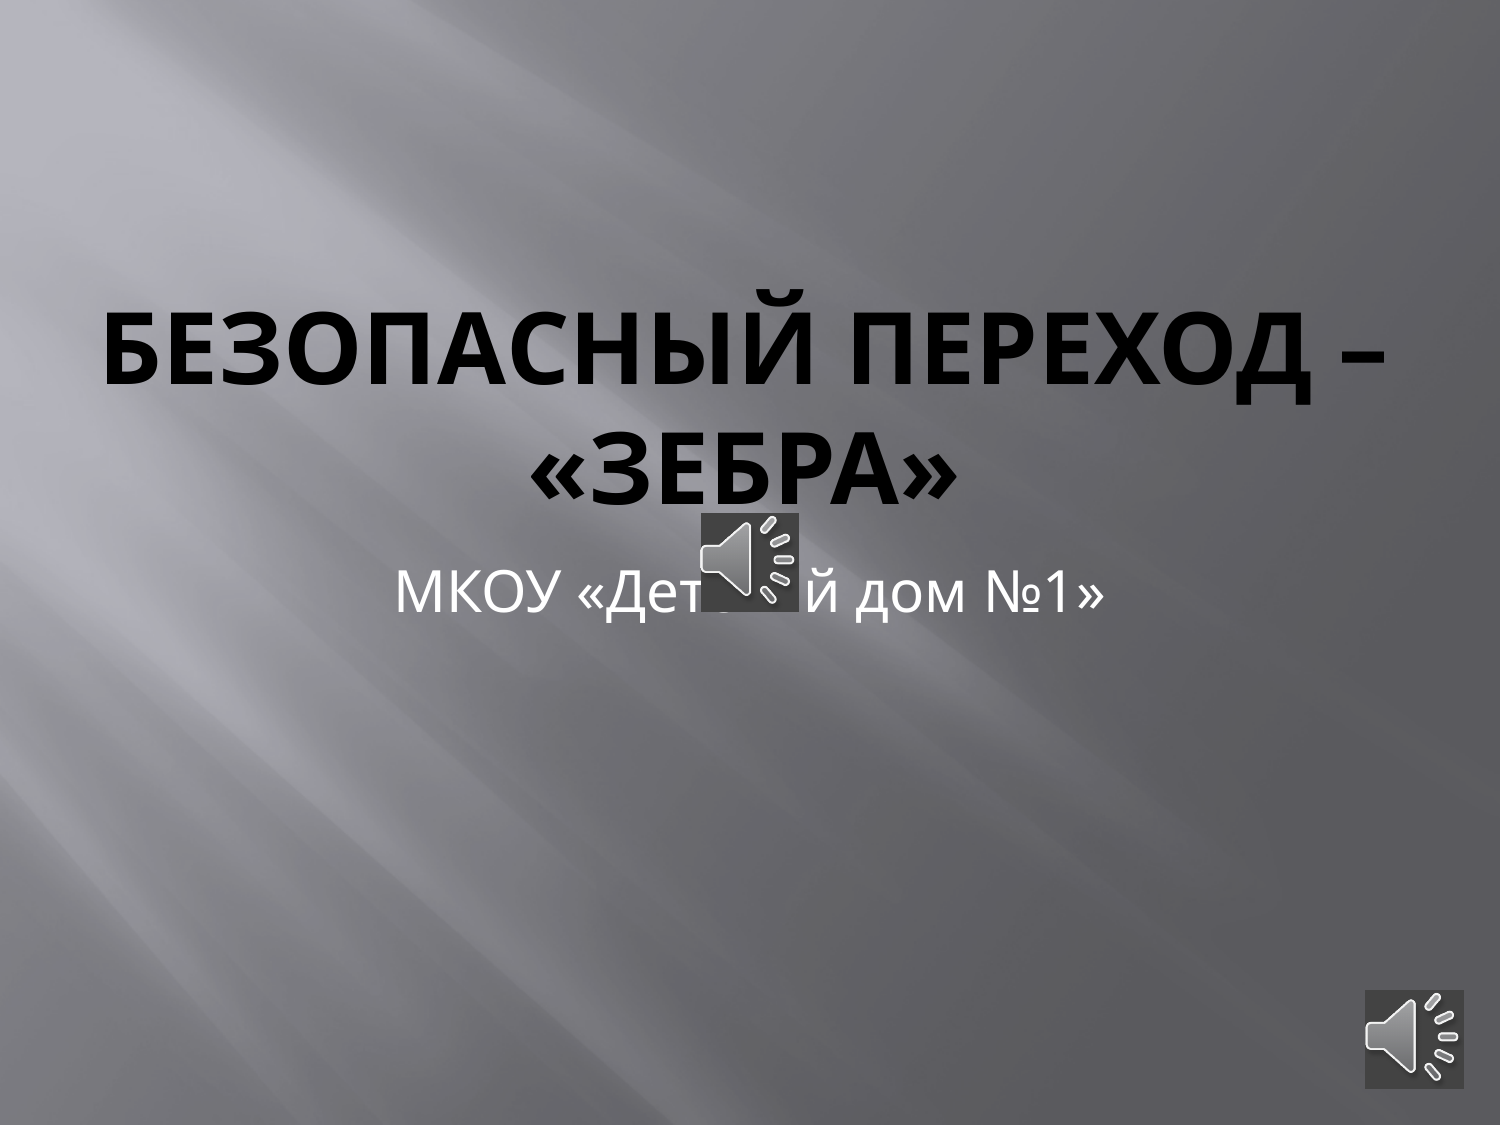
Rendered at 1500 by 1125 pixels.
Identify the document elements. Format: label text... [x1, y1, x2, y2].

title Безопасный переход – «Зебра» [69, 224, 1420, 525]
subtitle МКОУ «Детский дом №1» [225, 546, 1275, 834]
picture [1364, 989, 1465, 1090]
picture [699, 512, 801, 613]
